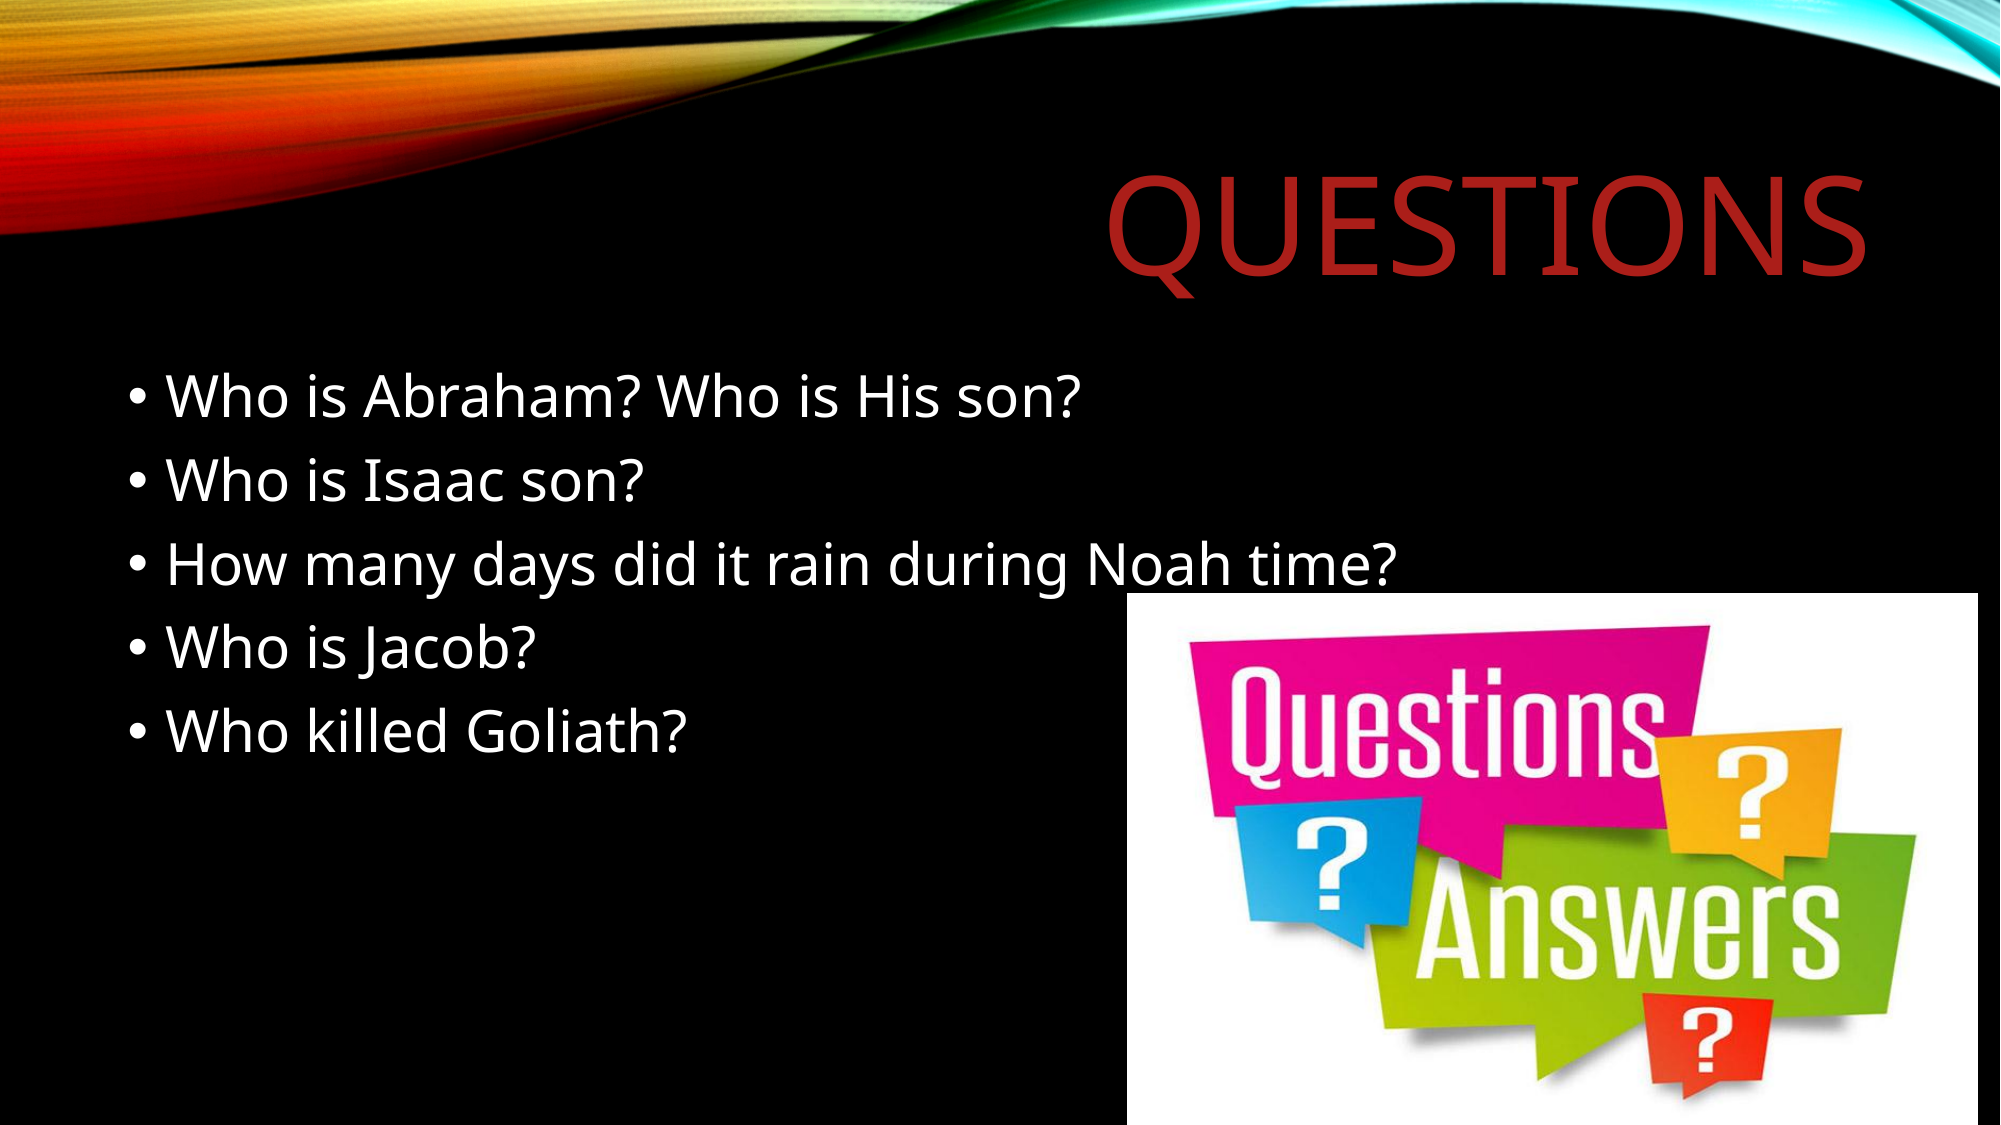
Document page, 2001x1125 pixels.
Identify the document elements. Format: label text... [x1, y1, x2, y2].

title QUESTIONS [474, 125, 1888, 338]
picture [1127, 592, 1978, 1125]
picture [0, 0, 2000, 237]
list Who is Abraham? Who is His son? Who is Isaac son? How many days did it rain during Noah time? Who is Jacob? Who killed Goliath? [112, 360, 1888, 1021]
